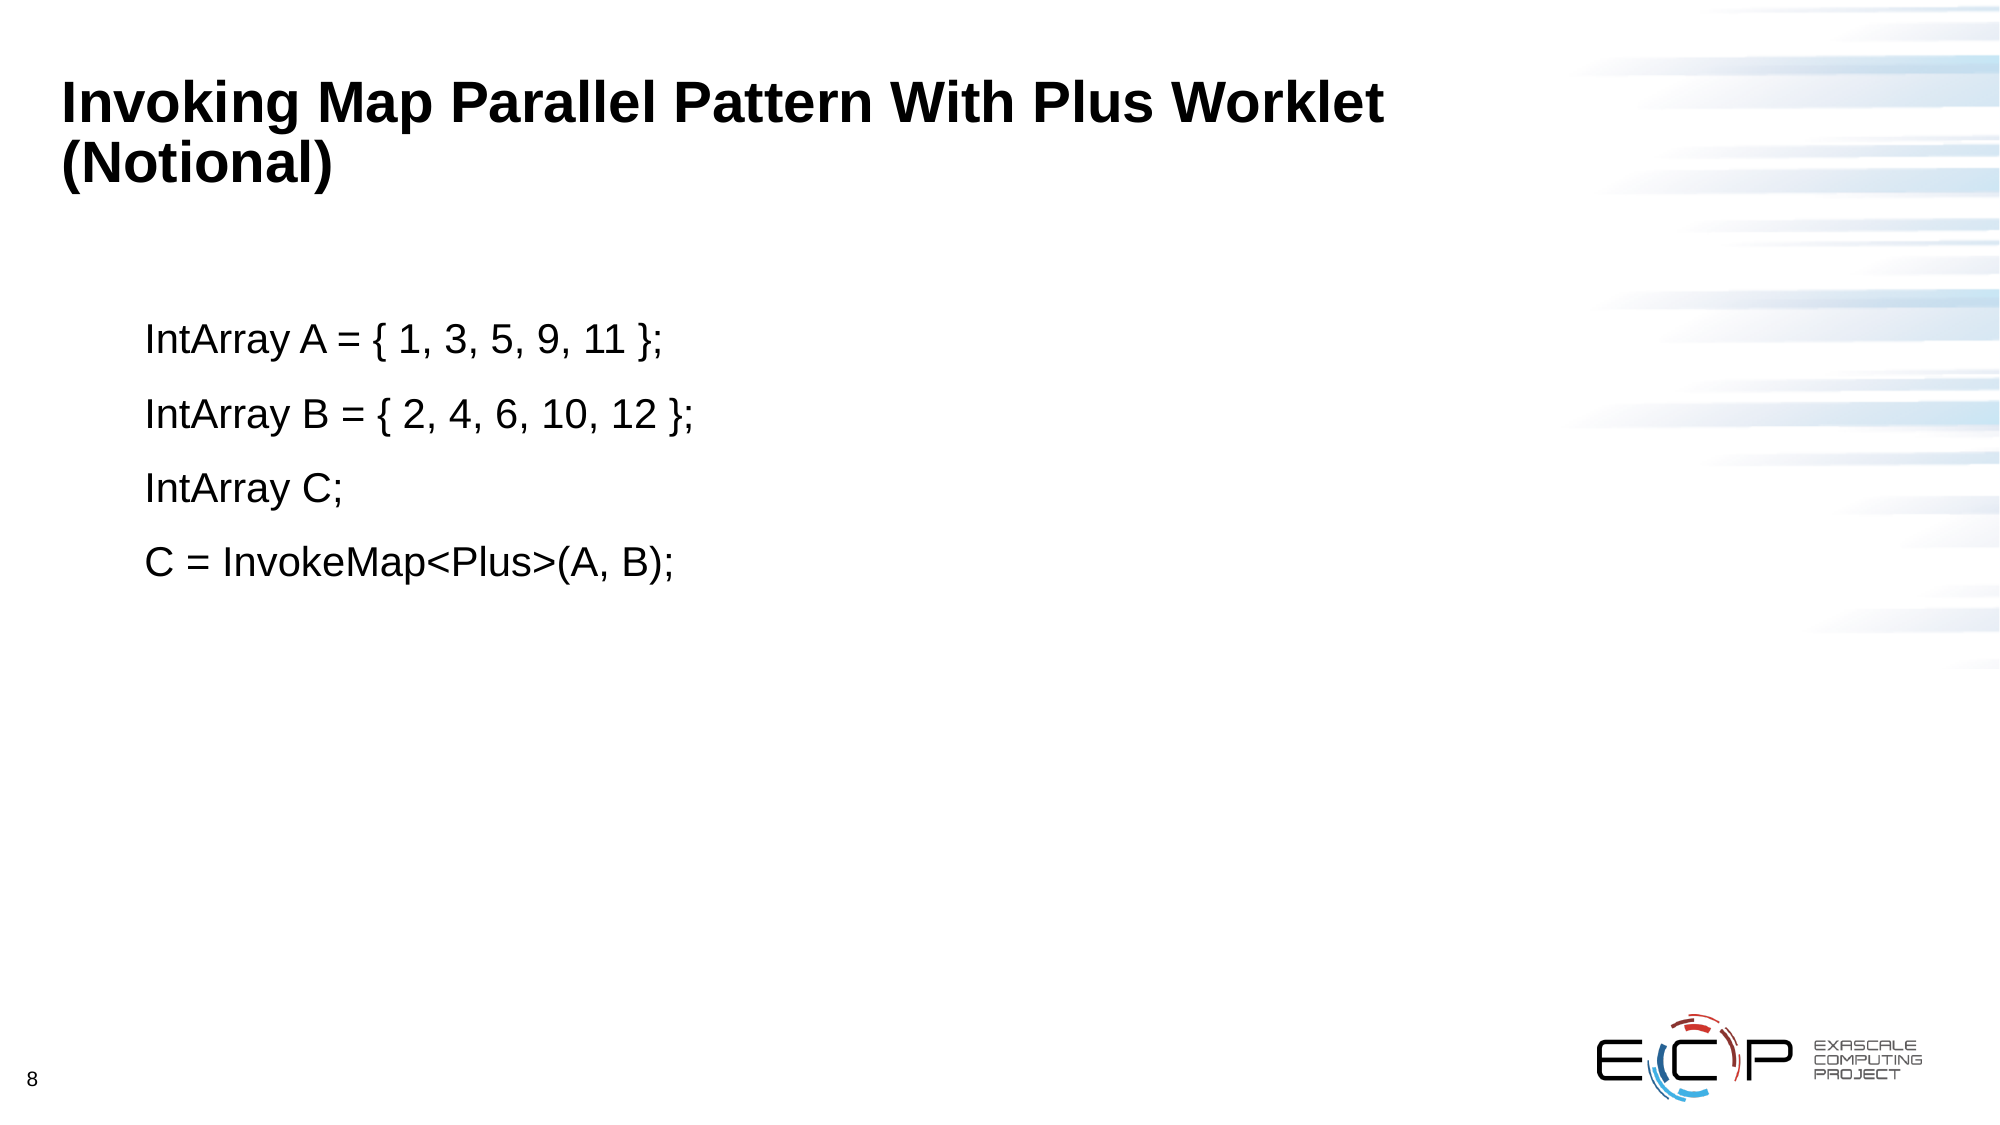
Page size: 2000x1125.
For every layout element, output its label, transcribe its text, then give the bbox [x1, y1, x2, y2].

picture [1597, 1014, 1922, 1102]
text_box IntArray A = { 1, 3, 5, 9, 11 }; IntArray B = { 2, 4, 6, 10, 12 }; IntArray C; C = InvokeMap<Plus>(A, B); [129, 310, 1787, 975]
picture [1531, 0, 2000, 669]
title Invoking Map Parallel Pattern With Plus Worklet (Notional) [46, 67, 1914, 218]
